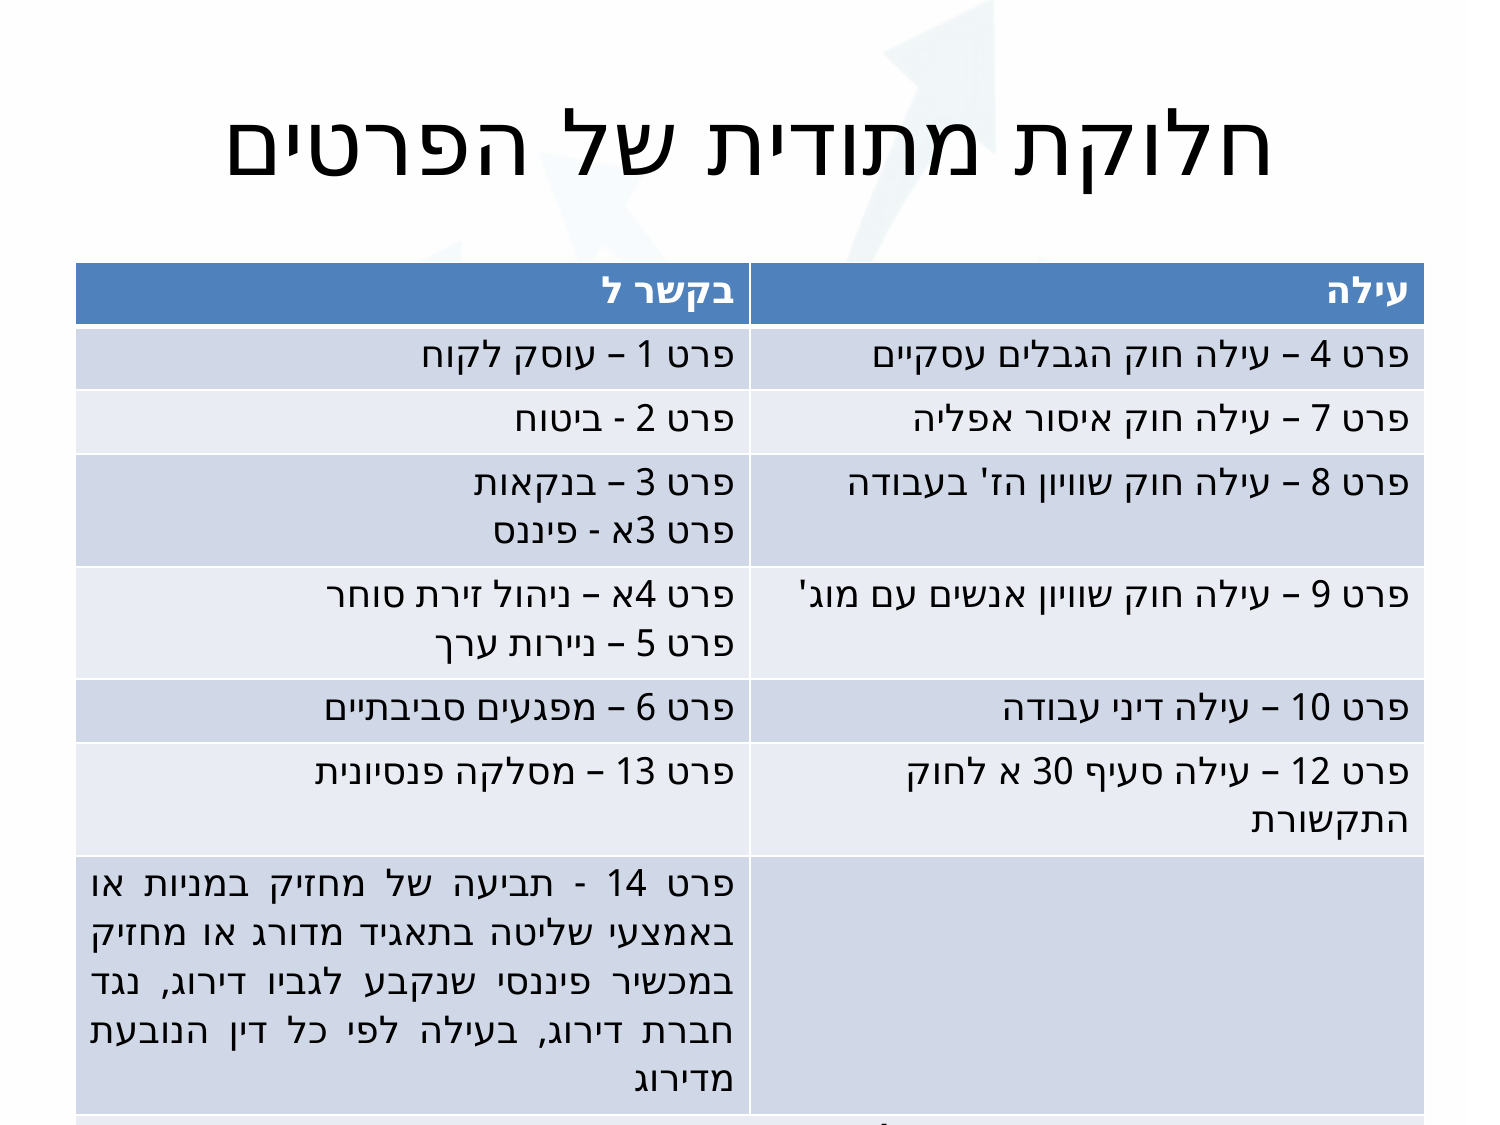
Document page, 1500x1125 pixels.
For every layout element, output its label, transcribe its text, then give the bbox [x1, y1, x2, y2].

table_cell [751, 857, 1424, 1114]
table_cell פרט 10 – עילה דיני עבודה [751, 680, 1424, 742]
table_cell פרט 4א – ניהול זירת סוחר פרט 5 – ניירות ערך [76, 568, 749, 678]
title חלוקת מתודית של הפרטים [75, 45, 1425, 233]
table_cell פרט 11 מס או אגרה ו/או תשלום חובה אחר שנגבו שלא כדין [76, 1116, 1424, 1125]
table_cell פרט 6 – מפגעים סביבתיים [76, 680, 749, 742]
table_header עילה [751, 263, 1424, 324]
table_cell פרט 12 – עילה סעיף 30 א לחוק התקשורת [751, 744, 1424, 855]
table_cell פרט 14 - תביעה של מחזיק במניות או באמצעי שליטה בתאגיד מדורג או מחזיק במכשיר פיננסי שנקבע לגביו דירוג, נגד חברת דירוג, בעילה לפי כל דין הנובעת מדירוג [76, 857, 749, 1114]
table_cell פרט 2 - ביטוח [76, 391, 749, 453]
table_header בקשר ל [76, 263, 749, 324]
table_cell פרט 9 – עילה חוק שוויון אנשים עם מוג' [751, 568, 1424, 678]
table_cell פרט 1 – עוסק לקוח [76, 329, 749, 389]
table_cell פרט 7 – עילה חוק איסור אפליה [751, 391, 1424, 453]
table_cell פרט 4 – עילה חוק הגבלים עסקיים [751, 329, 1424, 389]
table_cell פרט 3 – בנקאות פרט 3א - פיננס [76, 455, 749, 566]
table_cell פרט 13 – מסלקה פנסיונית [76, 744, 749, 855]
table_cell פרט 8 – עילה חוק שוויון הז' בעבודה [751, 455, 1424, 566]
